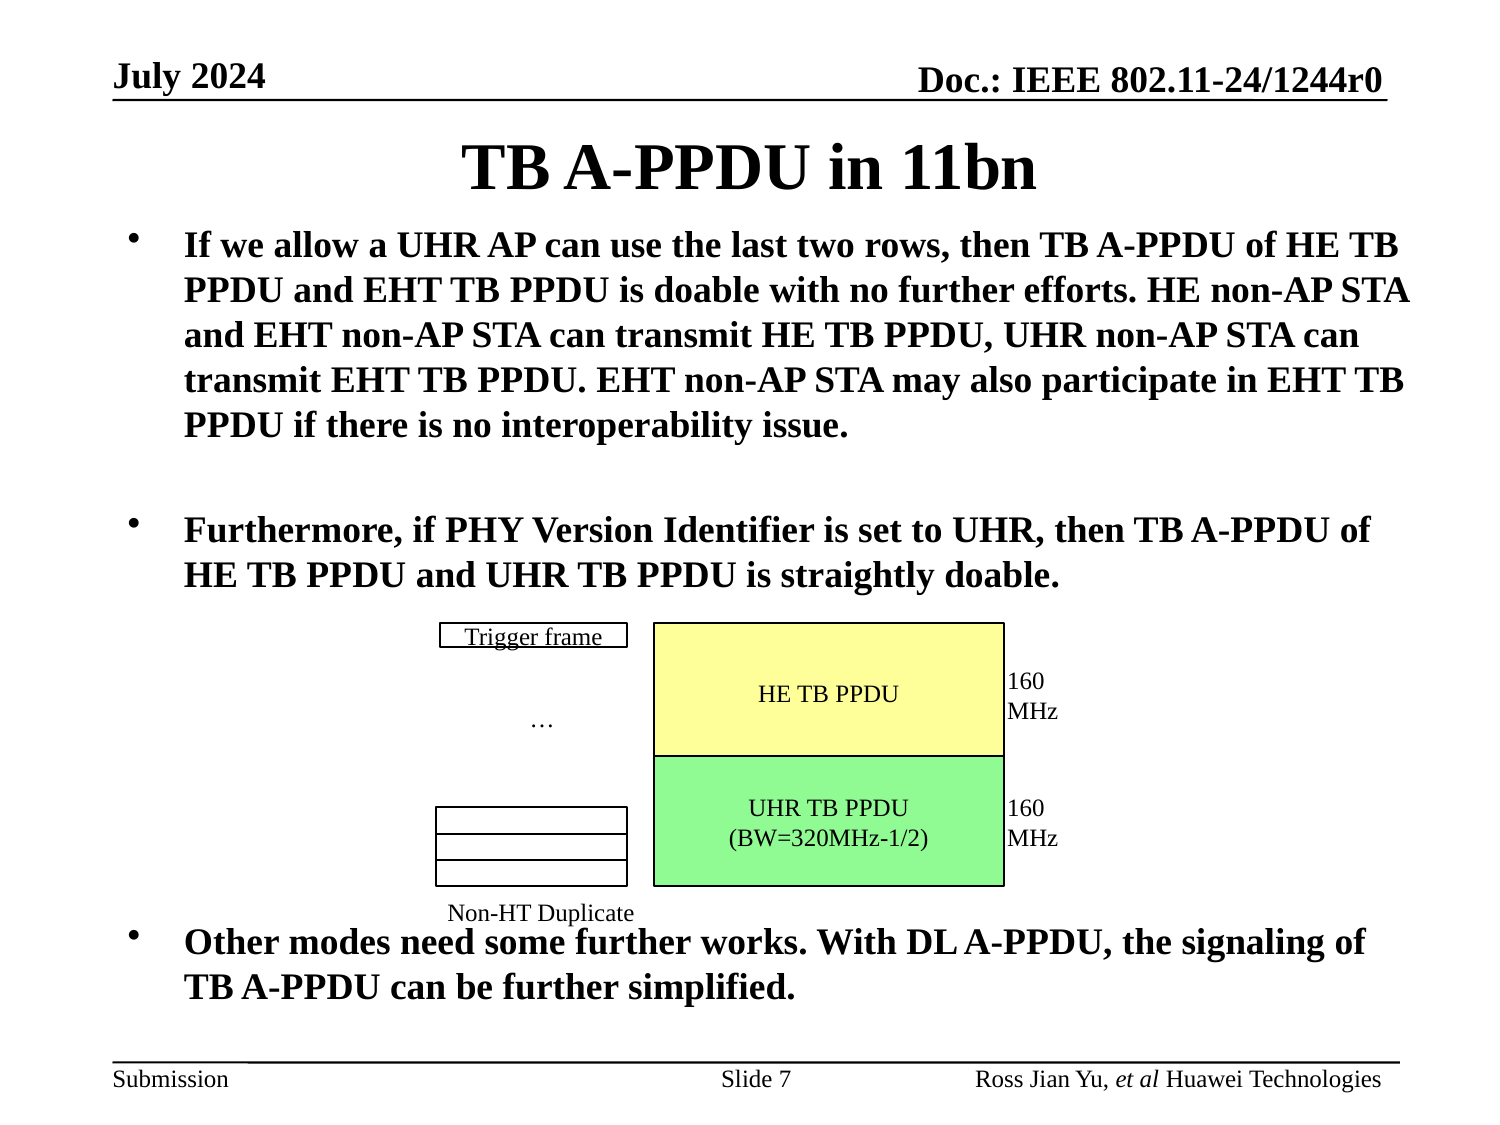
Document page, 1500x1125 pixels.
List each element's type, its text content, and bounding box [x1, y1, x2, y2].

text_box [432, 622, 1081, 935]
slide_number Slide 7 [712, 1061, 800, 1093]
title TB A-PPDU in 11bn [112, 112, 1388, 213]
list If we allow a UHR AP can use the last two rows, then TB A-PPDU of HE TB PPDU and EHT TB PPDU is doable with no further efforts. HE non-AP STA and EHT non-AP STA can transmit HE TB PPDU, UHR non-AP STA can transmit EHT TB PPDU. EHT non-AP STA may also participate in EHT TB PPDU if there is no interoperability issue. Furthermore, if PHY Version Identifier is set to UHR, then TB A-PPDU of HE TB PPDU and UHR TB PPDU is straightly doable. Other modes need some further works. With DL A-PPDU, the signaling of TB A-PPDU can be further simplified. [112, 212, 1438, 1026]
